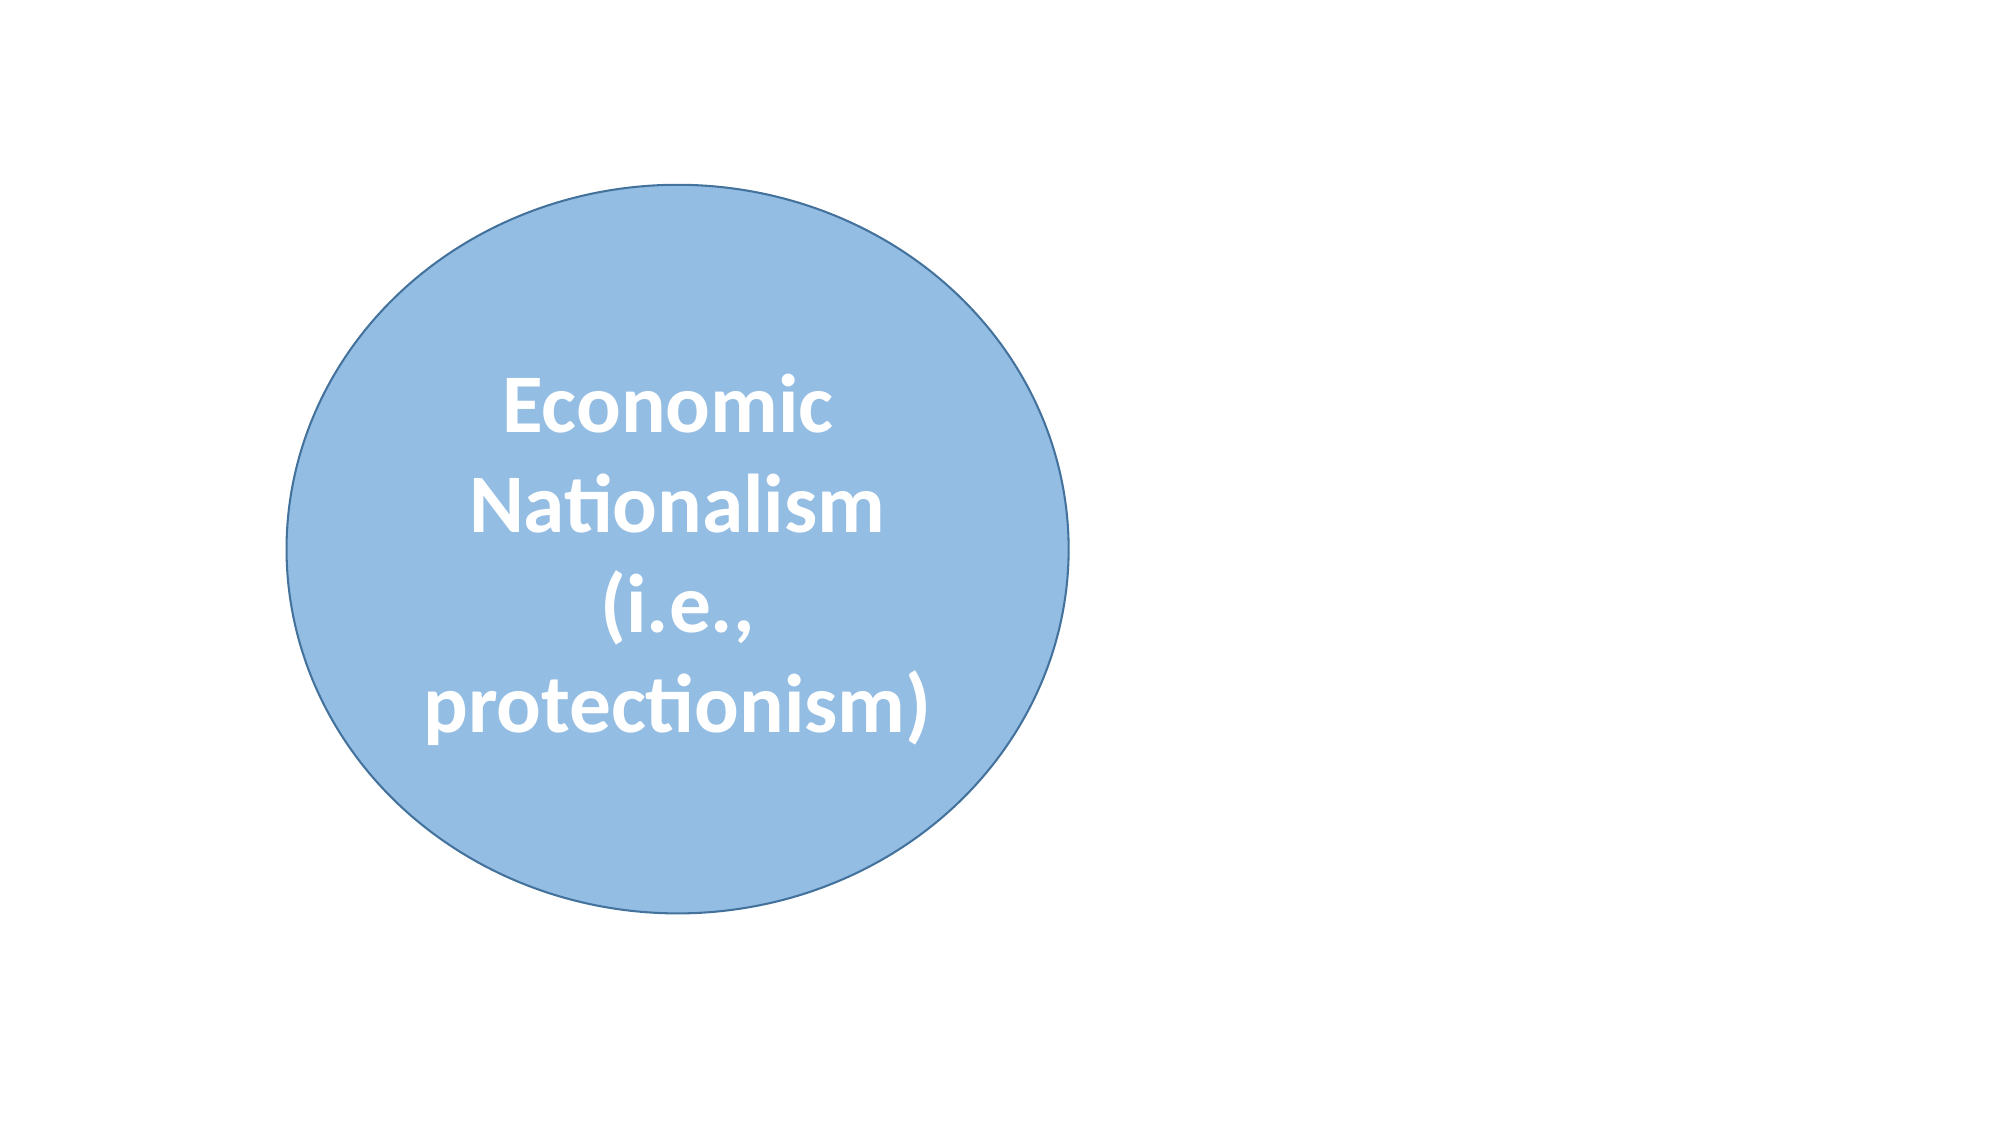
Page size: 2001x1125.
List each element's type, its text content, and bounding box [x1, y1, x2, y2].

text_box Economic Nationalism (i.e., protectionism) [285, 183, 1070, 915]
